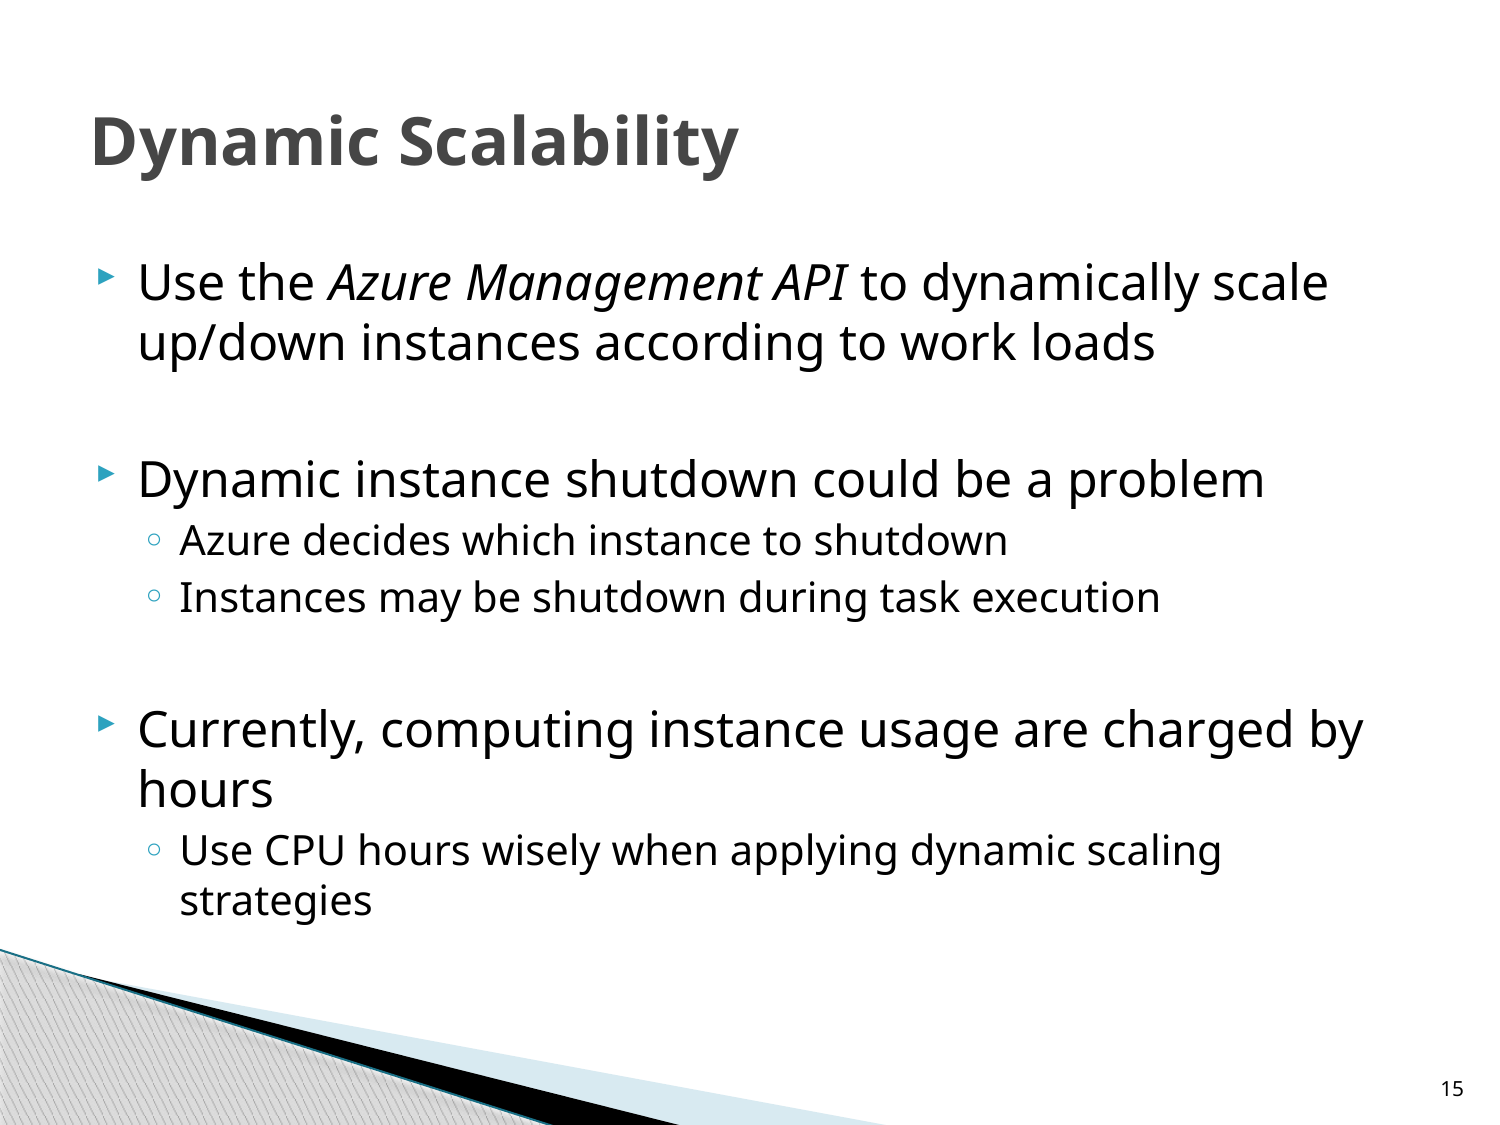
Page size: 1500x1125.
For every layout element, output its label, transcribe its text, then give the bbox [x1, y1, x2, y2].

slide_number 15 [1418, 1051, 1479, 1112]
list Use the Azure Management API to dynamically scale up/down instances according to work loads Dynamic instance shutdown could be a problem Azure decides which instance to shutdown Instances may be shutdown during task execution Currently, computing instance usage are charged by hours Use CPU hours wisely when applying dynamic scaling strategies [62, 242, 1388, 986]
title Dynamic Scalability [75, 45, 1425, 233]
